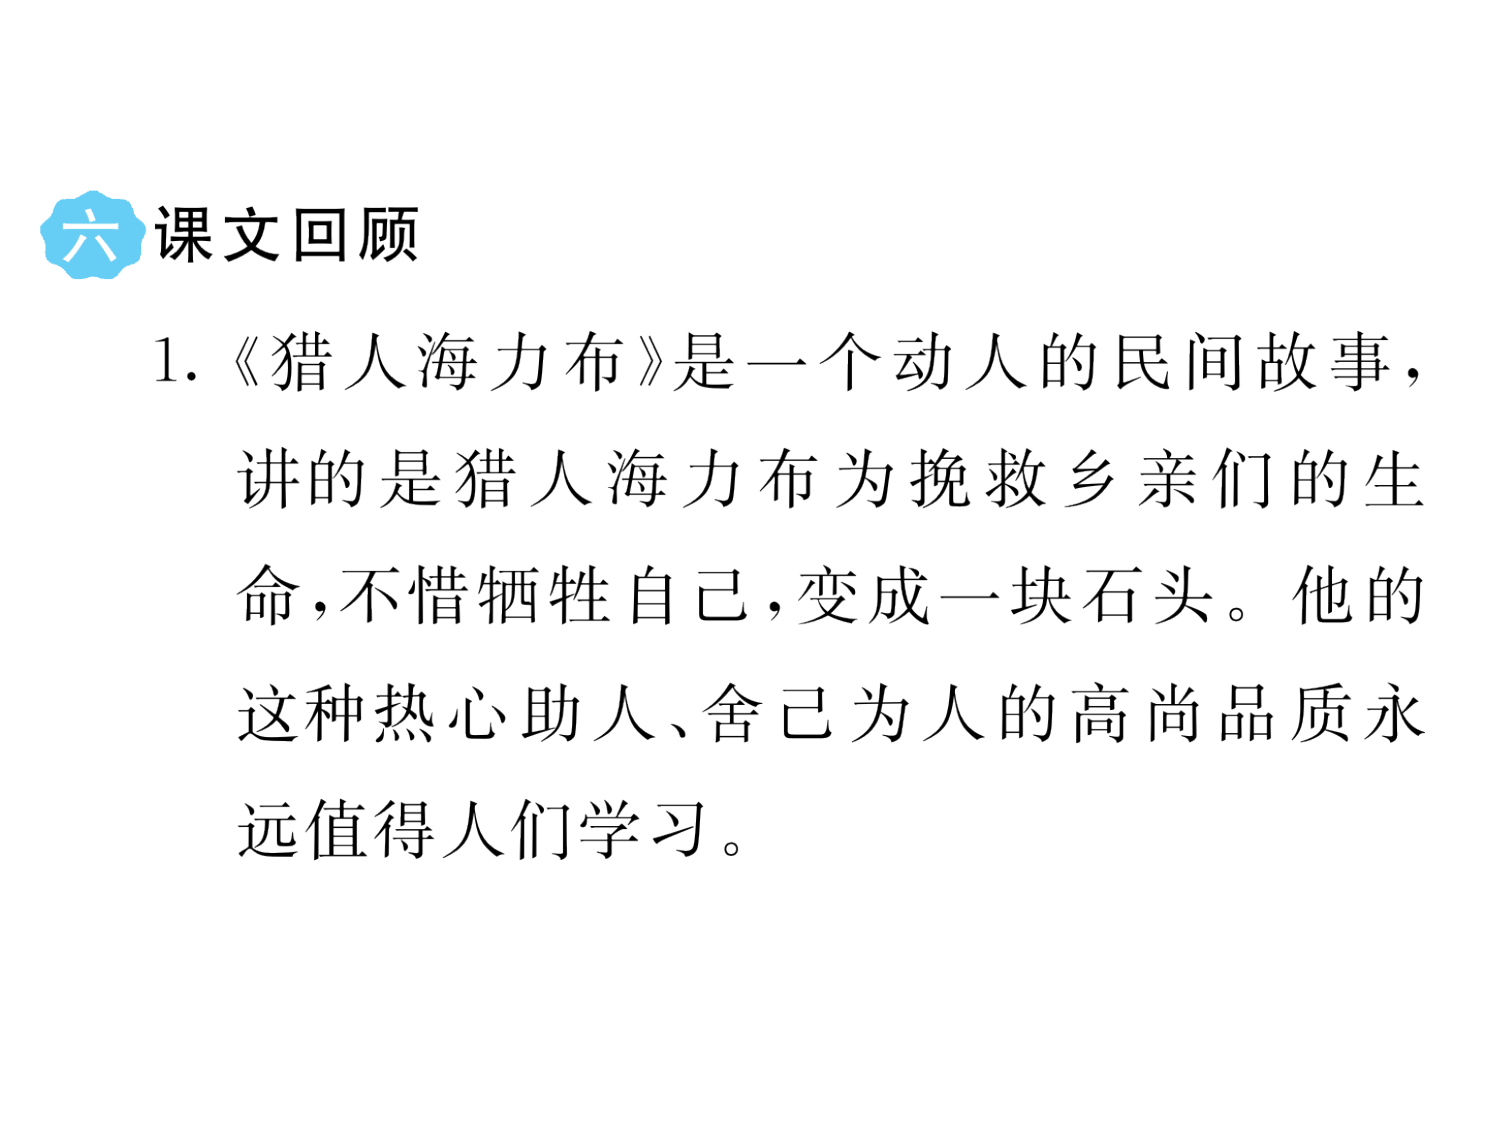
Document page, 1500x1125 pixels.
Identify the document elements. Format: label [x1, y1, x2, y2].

picture [35, 177, 1453, 890]
